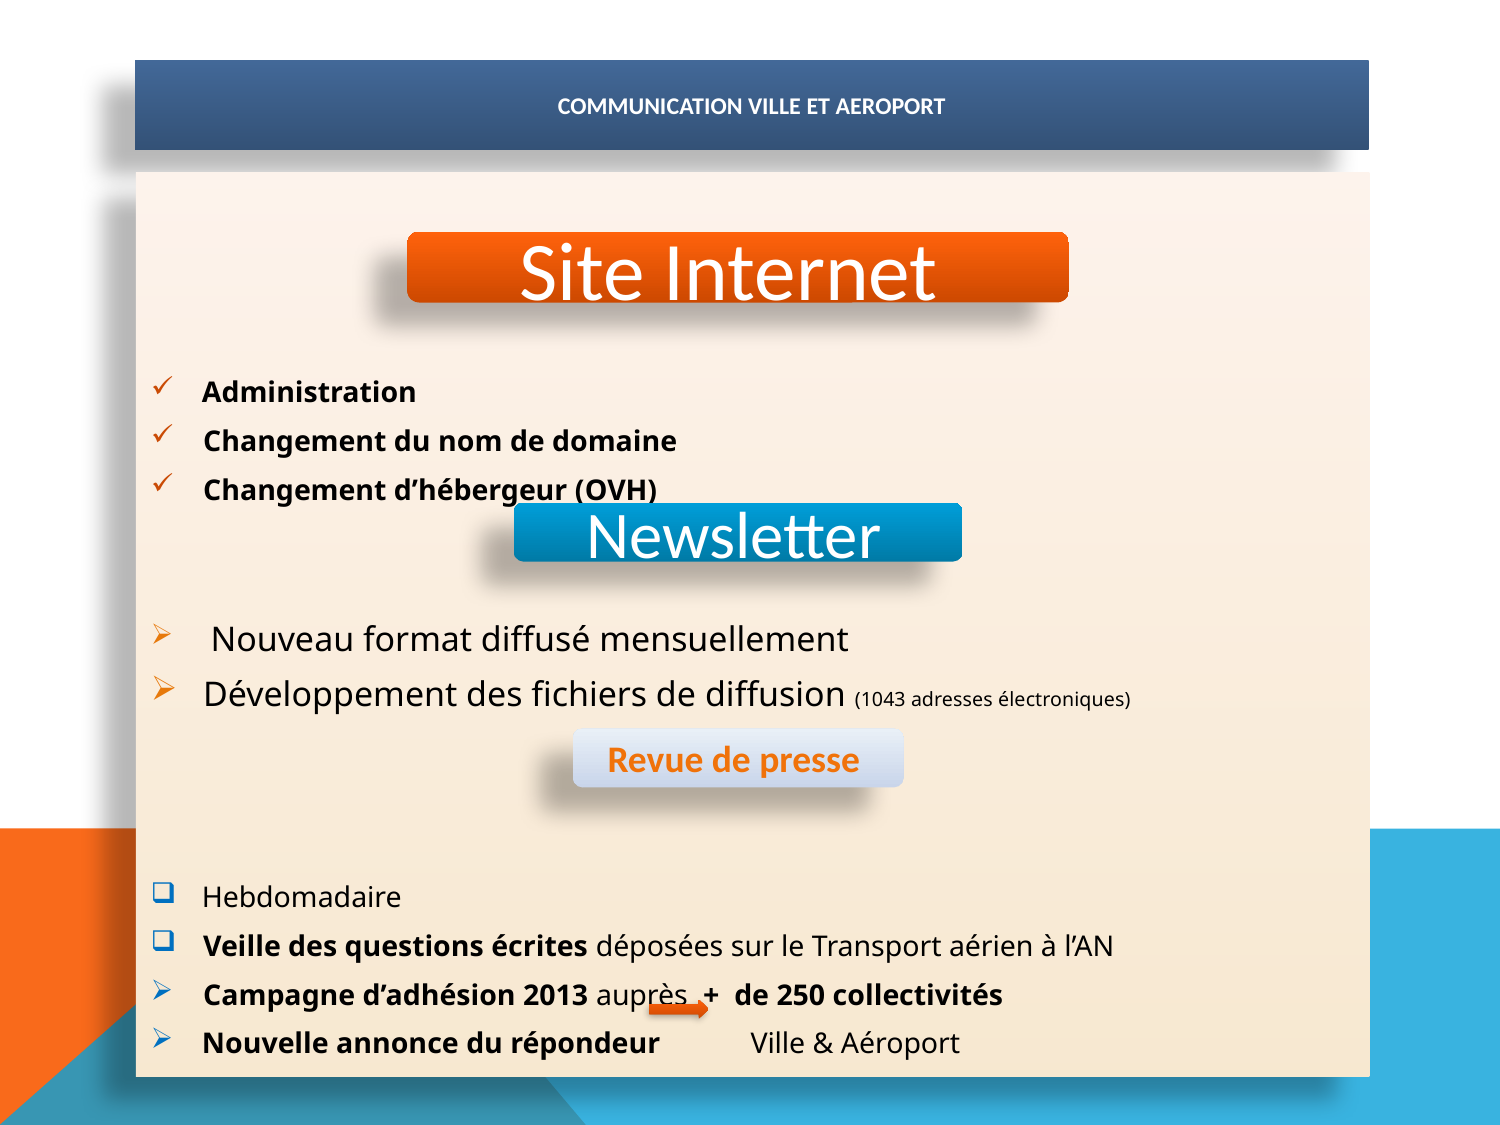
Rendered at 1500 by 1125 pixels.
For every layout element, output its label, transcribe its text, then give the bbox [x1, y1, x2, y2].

title COMMUNICATION VILLE ET AEROPORT [135, 60, 1369, 150]
text_box Site Internet [407, 231, 1069, 303]
text_box Newsletter [513, 502, 963, 562]
text_box Revue de presse [572, 727, 905, 789]
list Administration Changement du nom de domaine Changement d’hébergeur (OVH) Nouveau format diffusé mensuellement Développement des fichiers de diffusion (1043 adresses électroniques) Hebdomadaire Veille des questions écrites déposées sur le Transport aérien à l’AN Campagne d’adhésion 2013 auprès + de 250 collectivités Nouvelle annonce du répondeur Ville & Aéroport [135, 172, 1370, 1077]
text_box [649, 999, 709, 1019]
